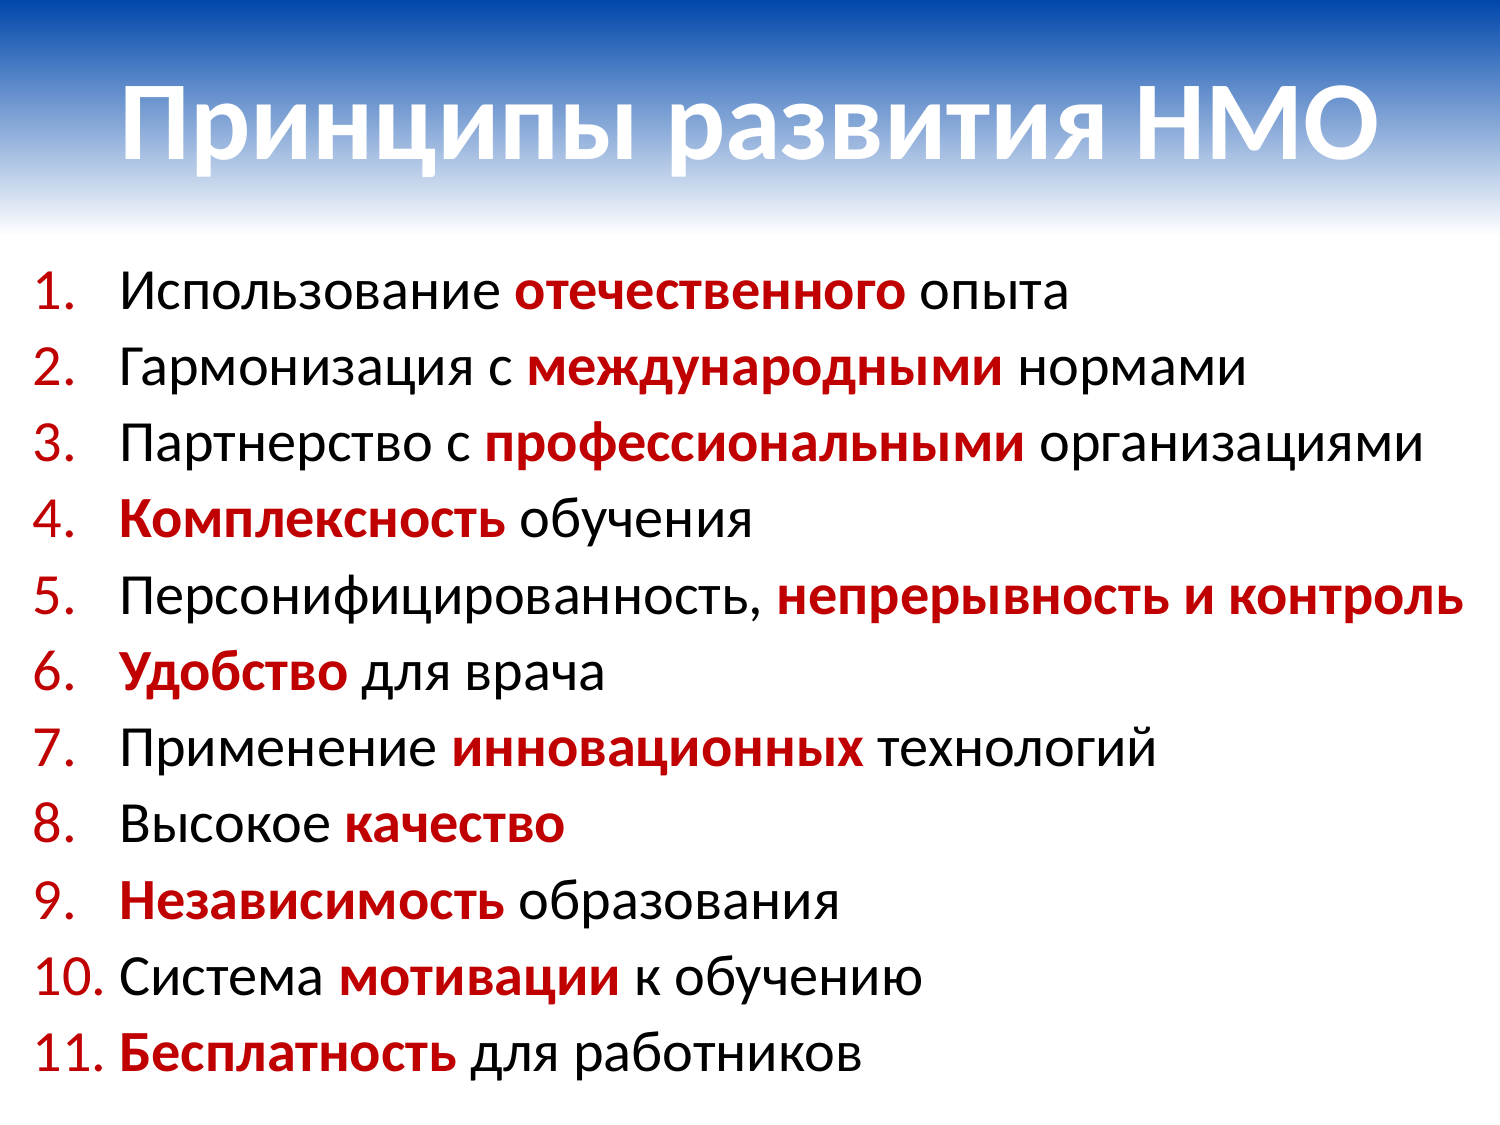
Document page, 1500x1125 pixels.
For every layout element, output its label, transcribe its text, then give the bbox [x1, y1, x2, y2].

text_box Использование отечественного опыта Гармонизация с международными нормами Партнерство с профессиональными организациями Комплексность обучения Персонифицированность, непрерывность и контроль Удобство для врача Применение инновационных технологий Высокое качество Независимость образования Система мотивации к обучению Бесплатность для работников [17, 243, 1489, 1059]
title Принципы развития НМО [5, 20, 1495, 209]
